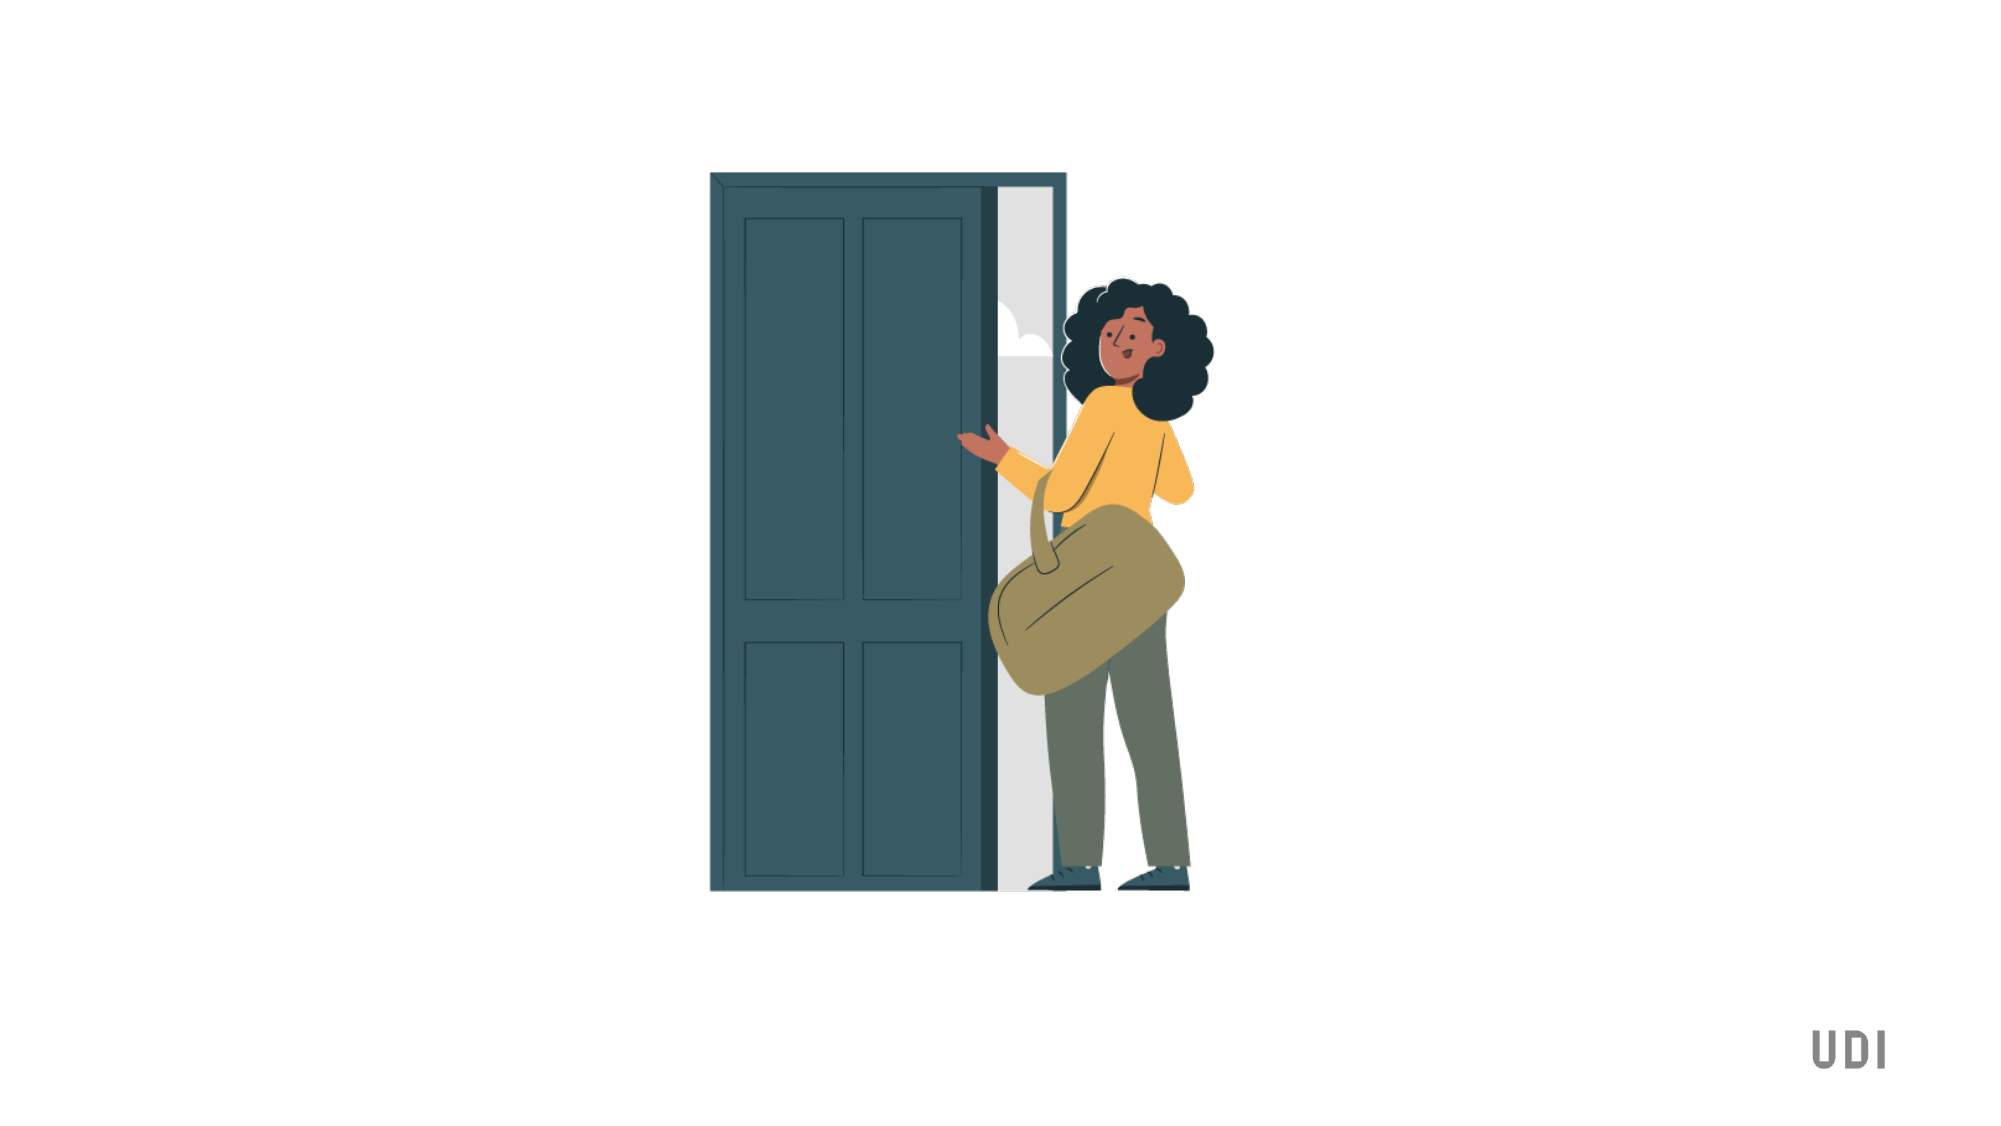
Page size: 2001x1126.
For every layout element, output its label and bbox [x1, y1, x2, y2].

picture [1708, 1007, 1978, 1104]
list [0, 128, 2001, 934]
